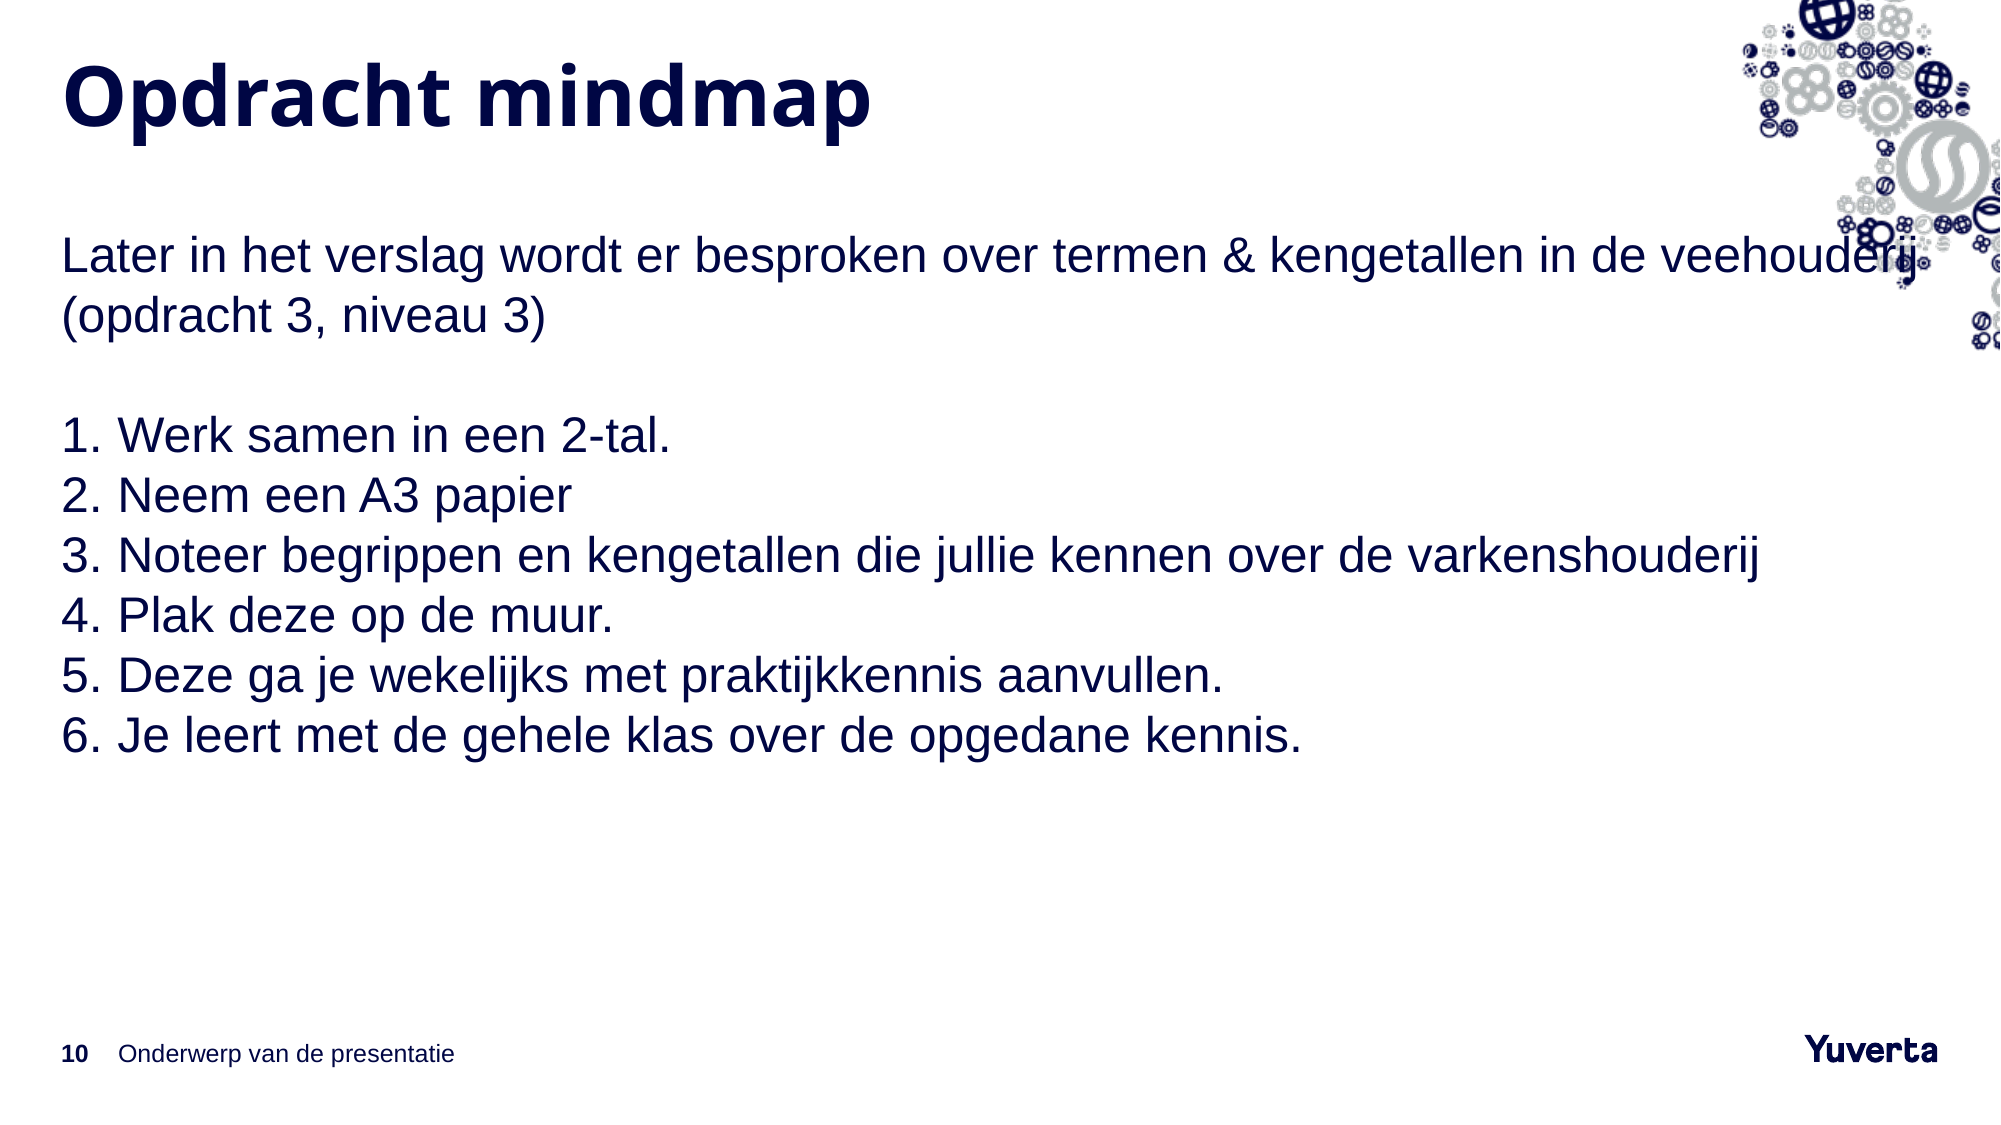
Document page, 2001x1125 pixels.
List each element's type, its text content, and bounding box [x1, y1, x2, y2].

picture [0, 0, 2000, 1125]
list Later in het verslag wordt er besproken over termen & kengetallen in de veehouderij (opdracht 3, niveau 3) Werk samen in een 2-tal. Neem een A3 papier Noteer begrippen en kengetallen die jullie kennen over de varkenshouderij Plak deze op de muur. Deze ga je wekelijks met praktijkkennis aanvullen. Je leert met de gehele klas over de opgedane kennis. [60, 222, 1940, 1006]
slide_number 10 [60, 1037, 113, 1073]
title Opdracht mindmap [60, 48, 1720, 222]
footer Onderwerp van de presentatie [118, 1037, 987, 1073]
